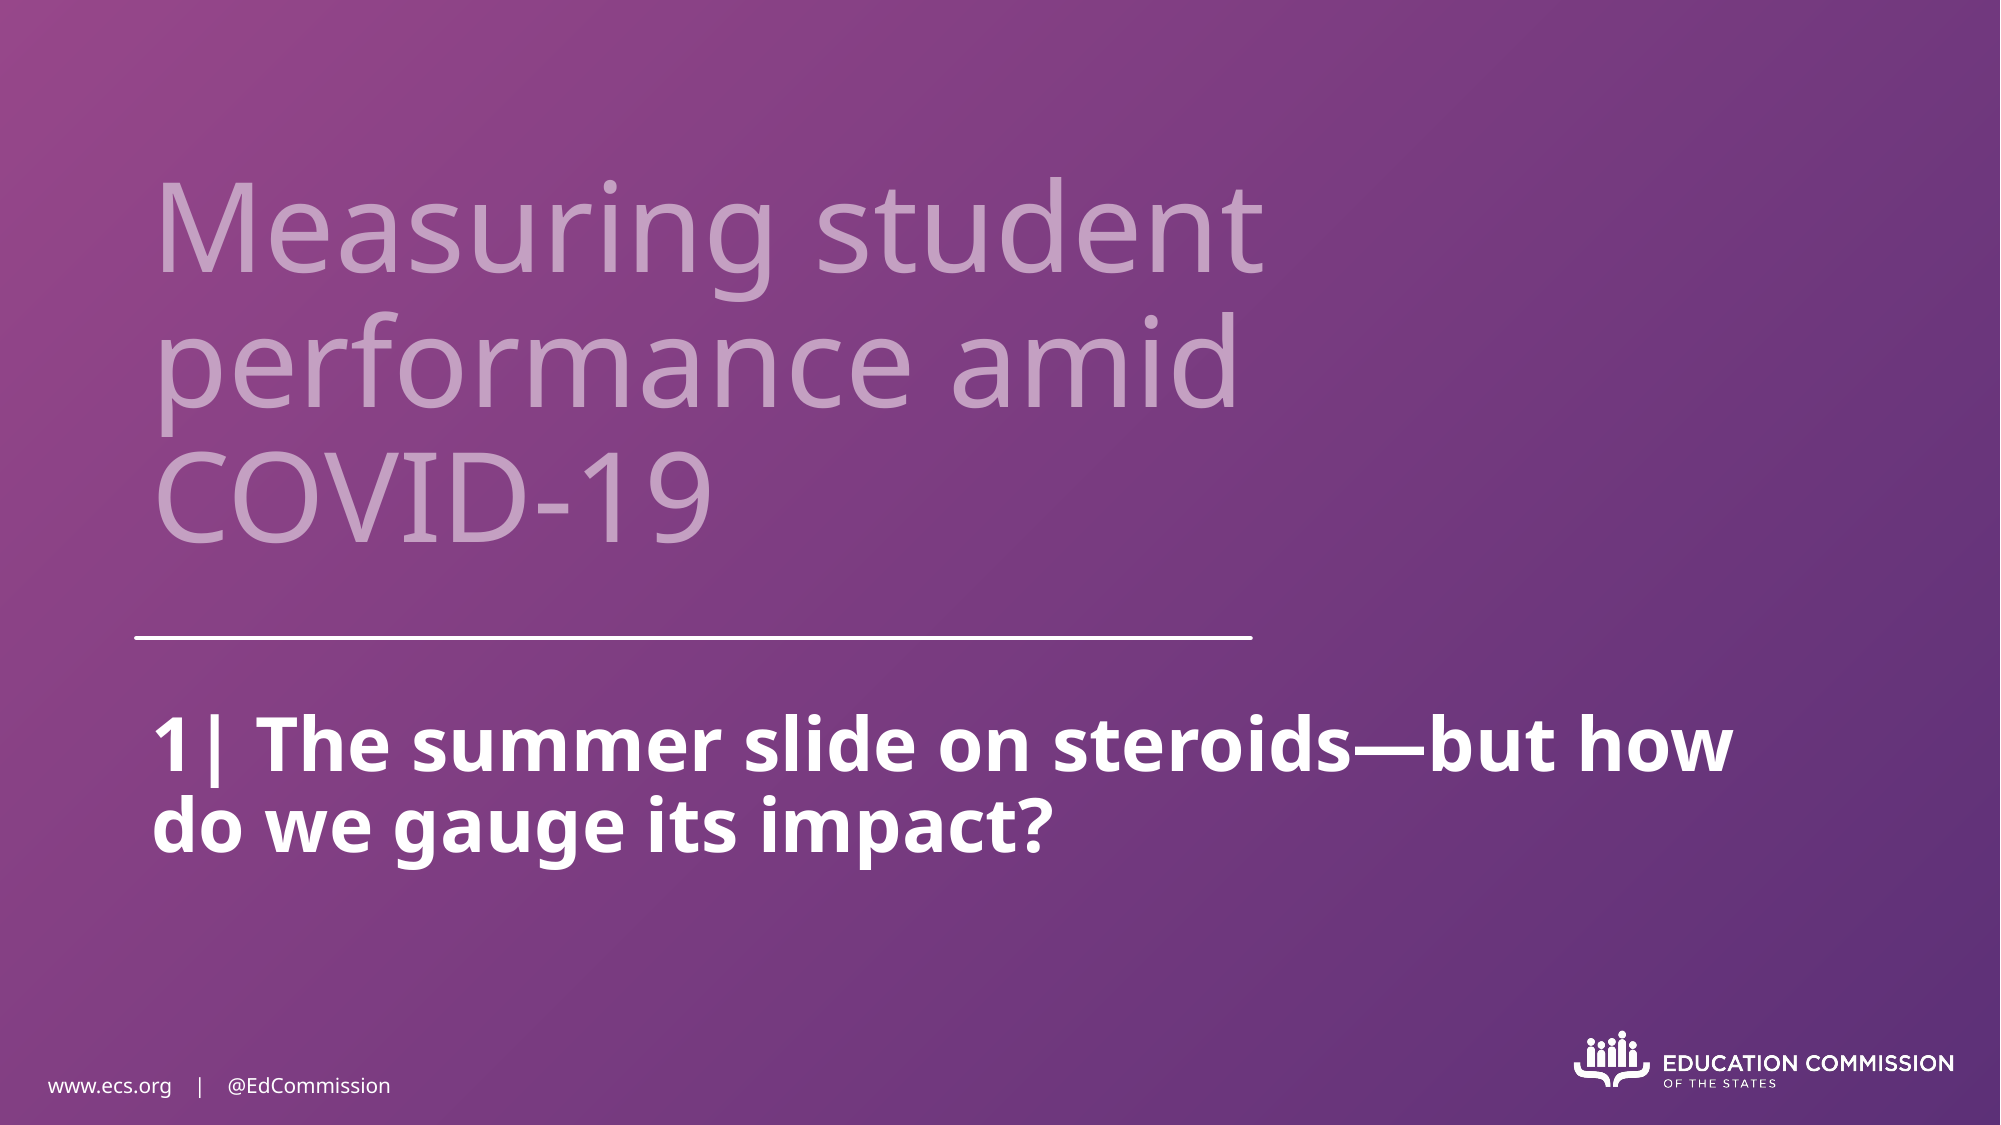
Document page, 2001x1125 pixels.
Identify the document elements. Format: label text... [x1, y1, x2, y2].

title Measuring student performance amid COVID-19 [136, 108, 1629, 577]
slide_number www.ecs.org | @EdCommission [33, 1065, 428, 1103]
list 1| The summer slide on steroids—but how do we gauge its impact? [136, 699, 1782, 1017]
